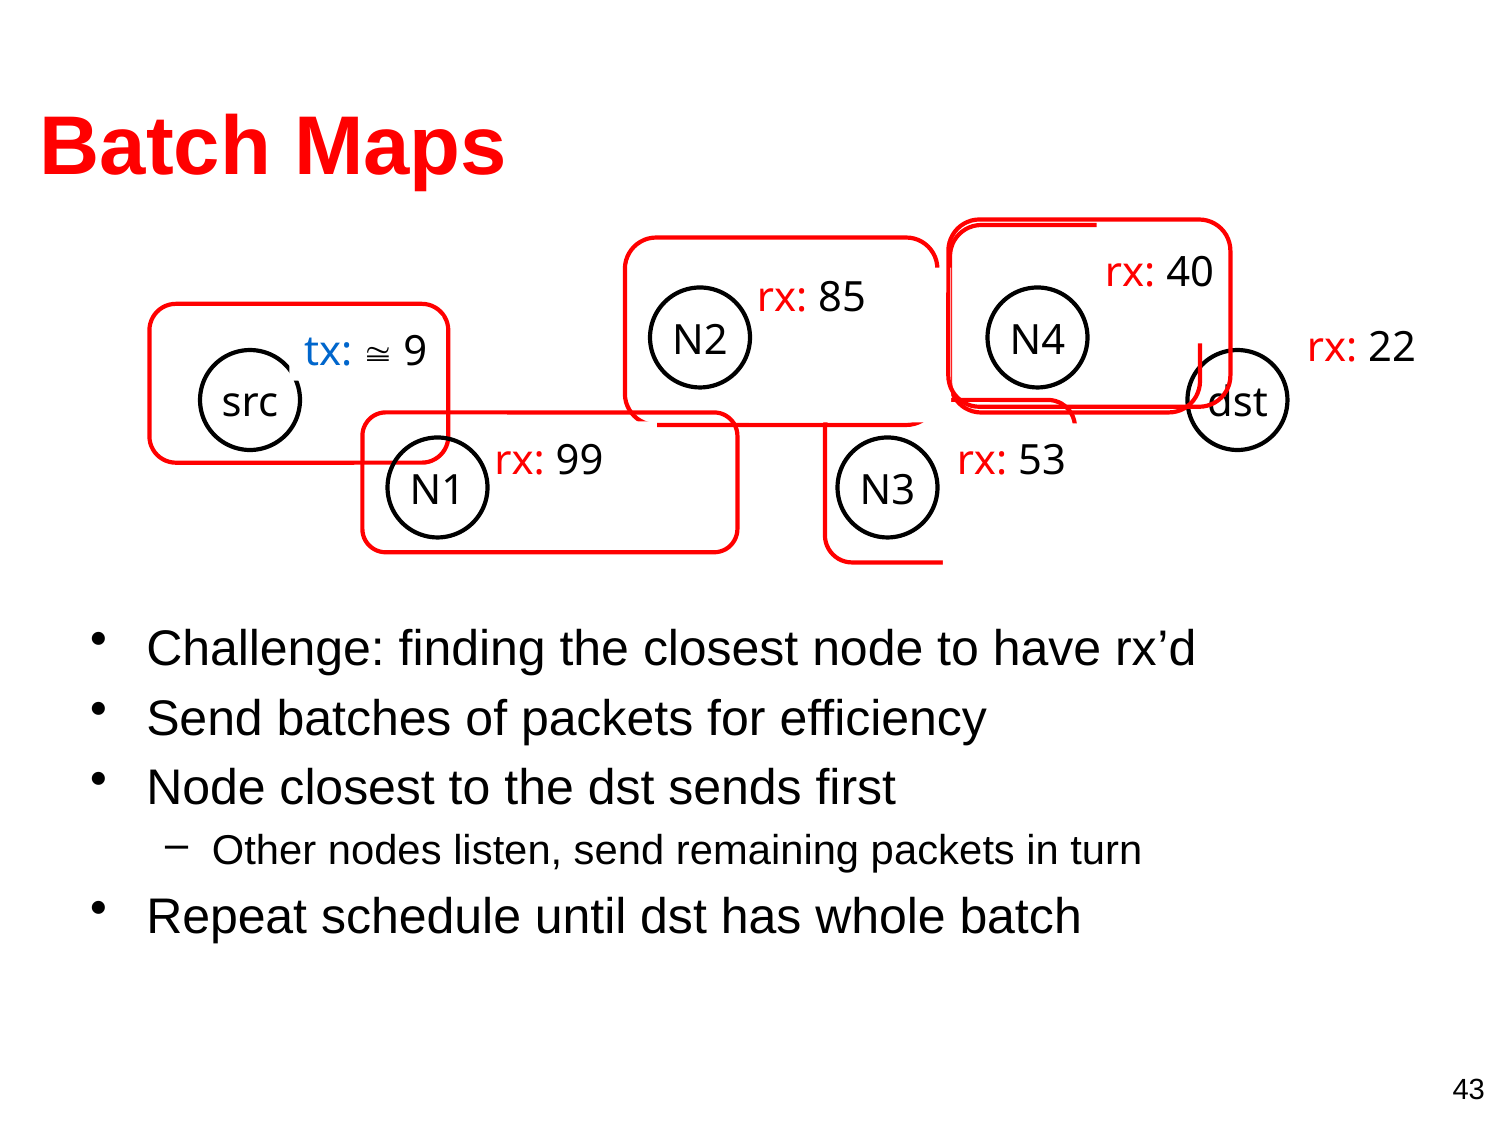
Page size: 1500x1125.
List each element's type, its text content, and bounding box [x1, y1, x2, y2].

list Challenge: finding the closest node to have rx’d Send batches of packets for efficiency Node closest to the dst sends first Other nodes listen, send remaining packets in turn Repeat schedule until dst has whole batch [75, 607, 1463, 1025]
text_box [362, 463, 475, 553]
text_box [449, 412, 475, 453]
title Batch Maps [24, 47, 1463, 236]
text_box N1 [387, 437, 475, 538]
text_box tx:  9 [289, 315, 443, 381]
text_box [480, 188, 1500, 579]
text_box tx: 100 [442, 312, 453, 378]
slide_number 43 [1149, 1062, 1500, 1100]
text_box [149, 303, 449, 463]
